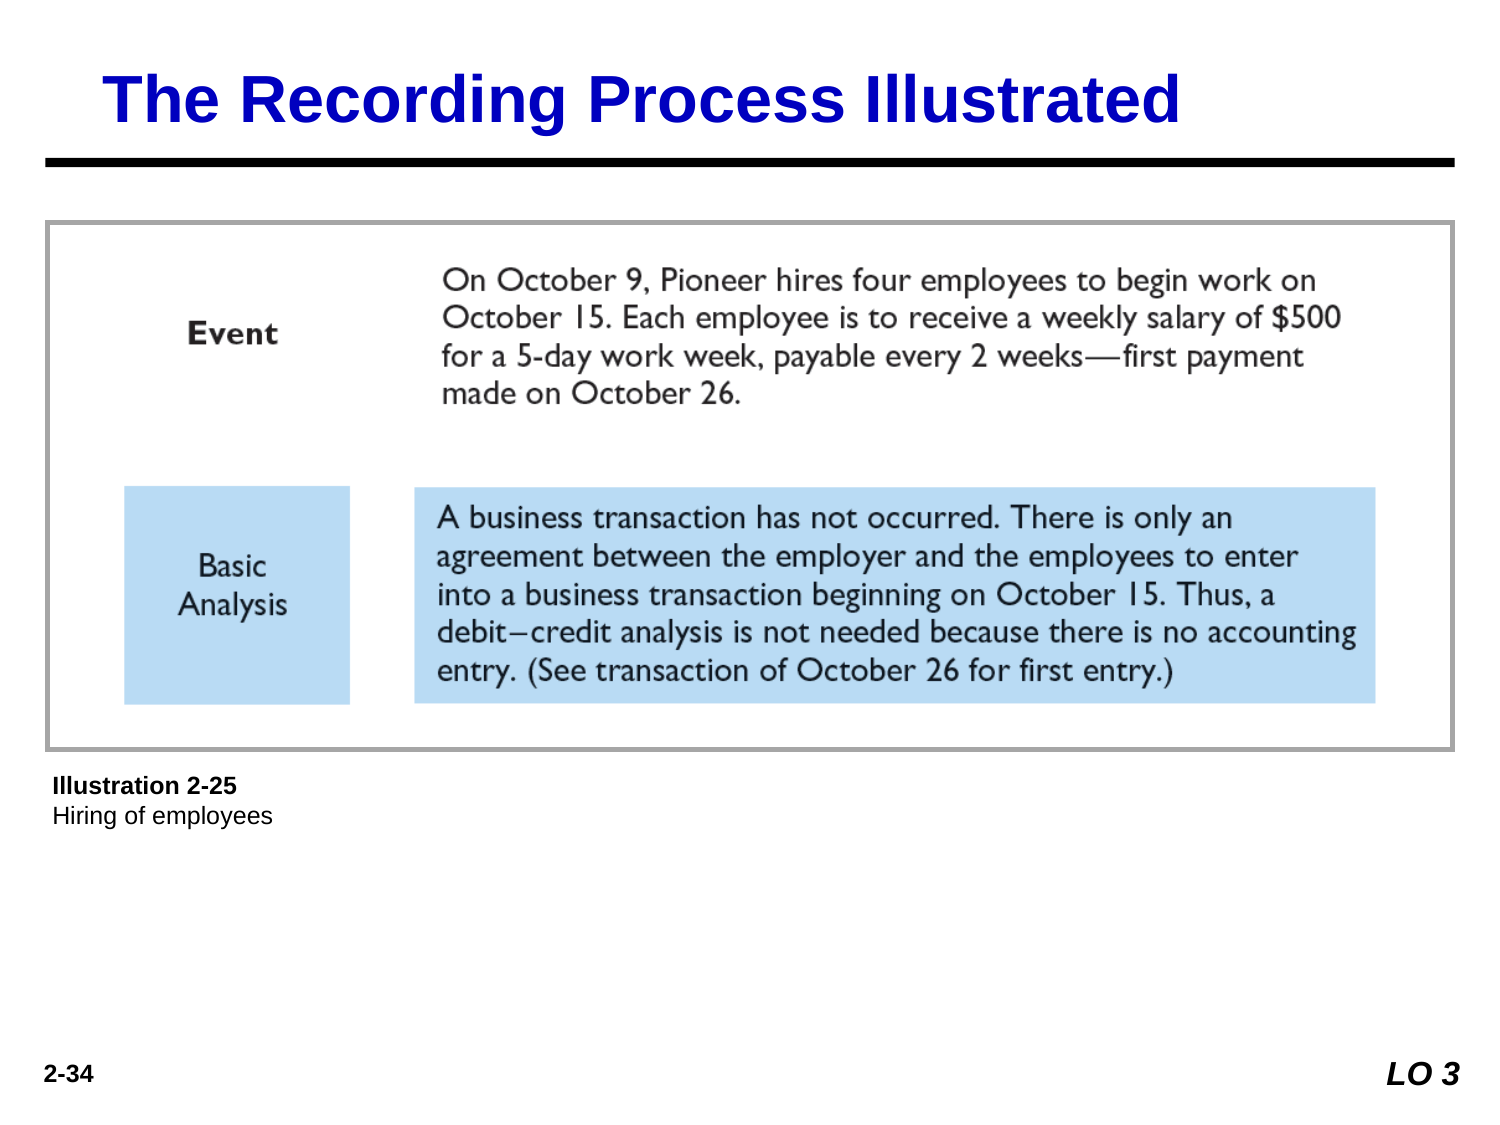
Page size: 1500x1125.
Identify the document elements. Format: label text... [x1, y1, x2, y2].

text_box The Recording Process Illustrated [87, 50, 1338, 142]
text_box LO 3 [1324, 1044, 1475, 1100]
picture [49, 224, 1451, 748]
text_box Illustration 2-25 Hiring of employees [37, 762, 400, 838]
